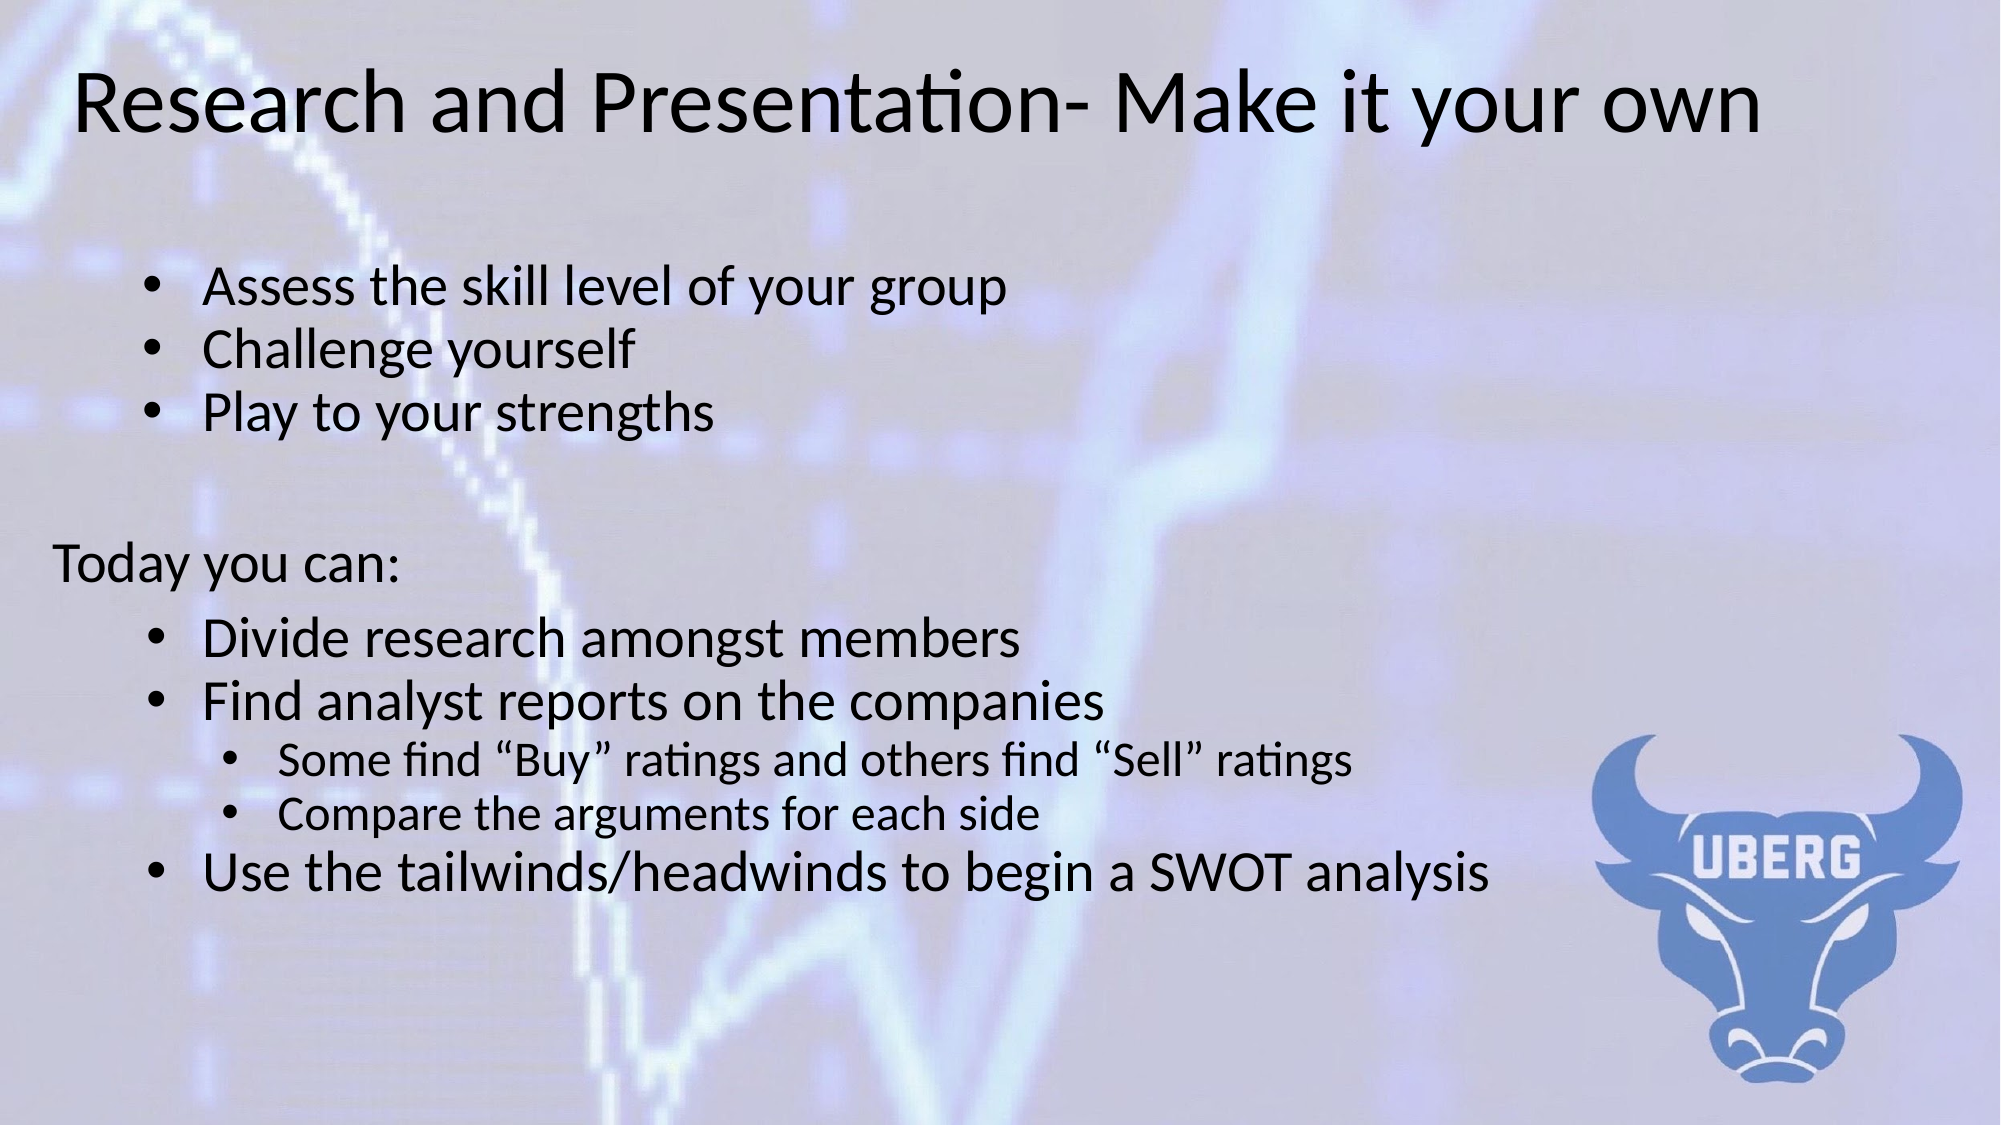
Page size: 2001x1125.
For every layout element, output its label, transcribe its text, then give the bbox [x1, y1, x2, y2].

picture [0, 0, 2001, 1125]
list Assess the skill level of your group Challenge yourself Play to your strengths Today you can: Divide research amongst members Find analyst reports on the companies Some find “Buy” ratings and others find “Sell” ratings Compare the arguments for each side Use the tailwinds/headwinds to begin a SWOT analysis [37, 165, 1984, 1059]
title Research and Presentation- Make it your own [57, 28, 1783, 165]
